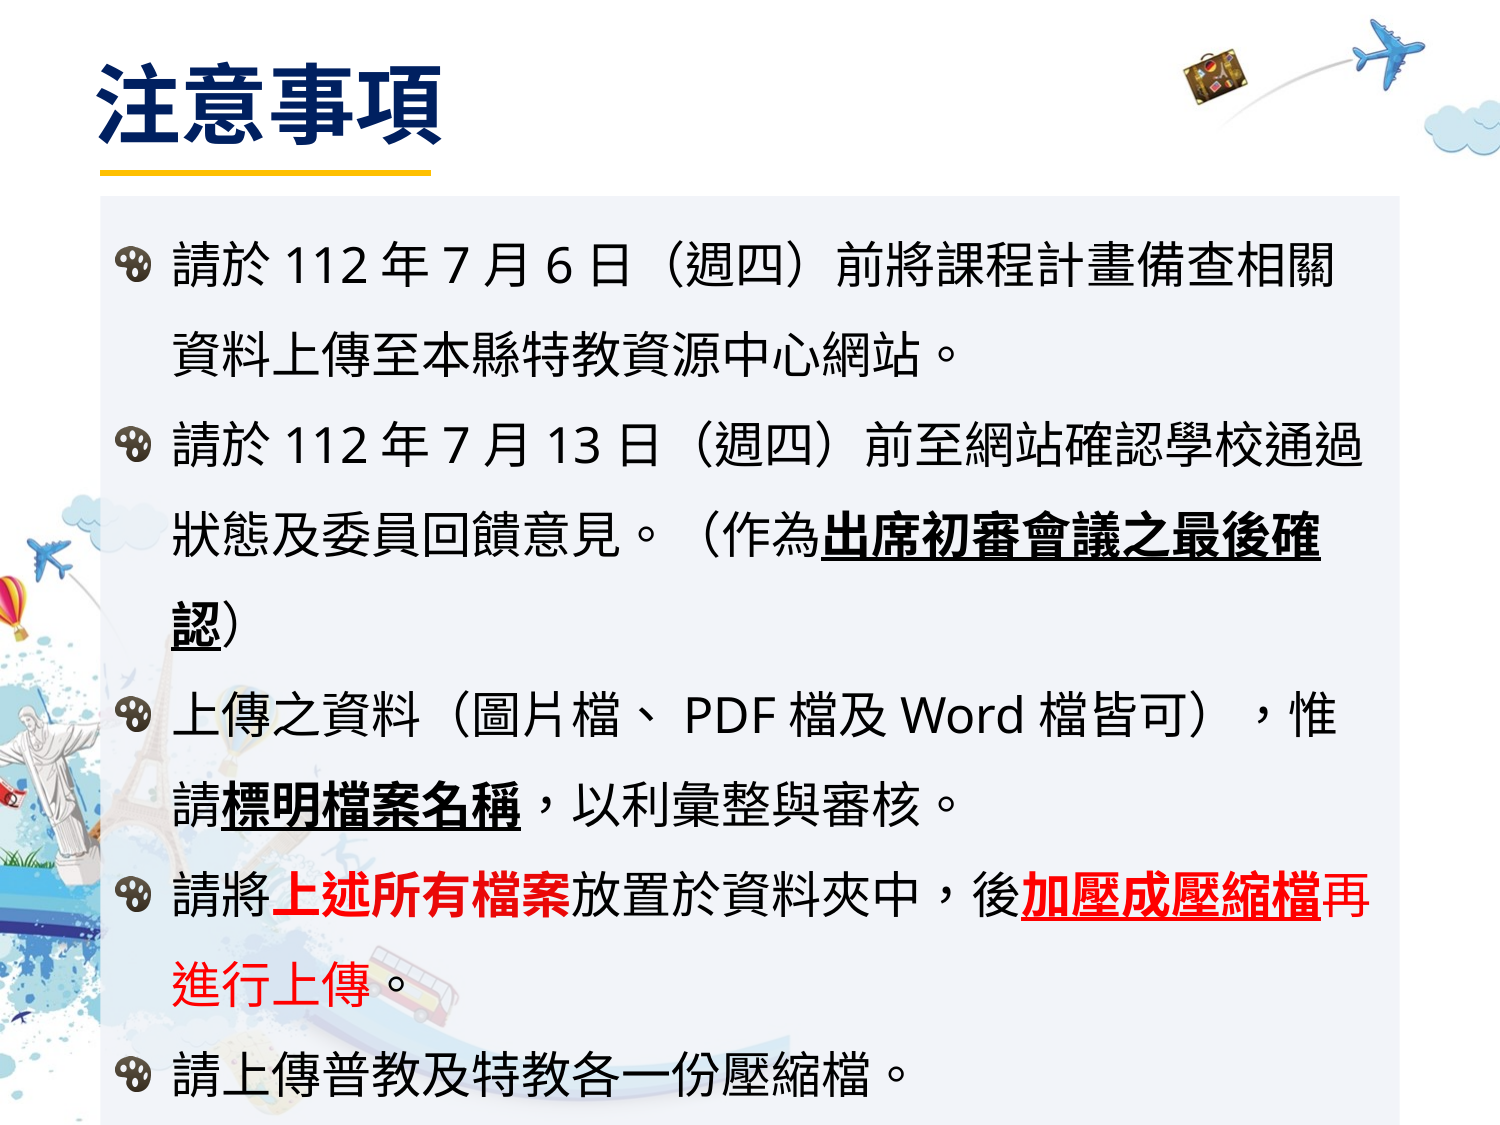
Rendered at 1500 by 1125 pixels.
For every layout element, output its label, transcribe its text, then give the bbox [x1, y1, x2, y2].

picture [115, 1056, 151, 1092]
picture [115, 876, 151, 912]
picture [0, 0, 1500, 1125]
text_box 請於112年7月6日（週四）前將課程計畫備查相關資料上傳至本縣特教資源中心網站。 請於112年7月13日（週四）前至網站確認學校通過狀態及委員回饋意見。（作為出席初審會議之最後確認） 上傳之資料（圖片檔、PDF檔及Word檔皆可），惟請標明檔案名稱，以利彙整與審核。 請將上述所有檔案放置於資料夾中，後加壓成壓縮檔再進行上傳。 請上傳普教及特教各一份壓縮檔。 確認是否上傳成功。 [100, 196, 1400, 1125]
picture [115, 696, 151, 732]
text_box 注意事項 [78, 42, 459, 163]
picture [115, 246, 151, 282]
picture [115, 426, 151, 462]
